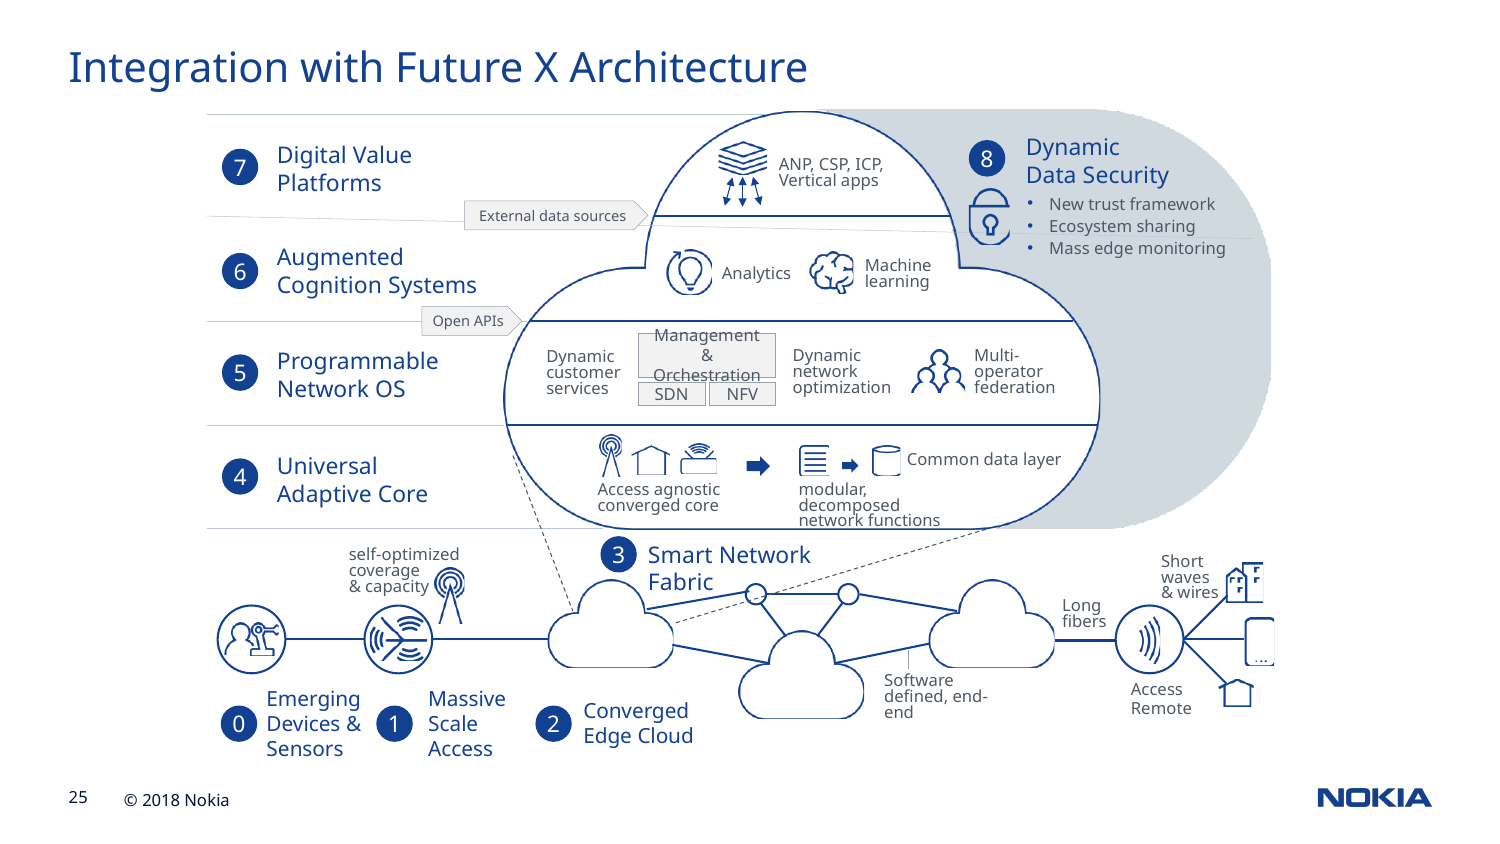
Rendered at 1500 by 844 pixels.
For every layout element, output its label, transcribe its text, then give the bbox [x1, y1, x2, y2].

text_box External data sources [463, 217, 502, 231]
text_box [221, 133, 595, 205]
text_box Open APIs [420, 307, 502, 321]
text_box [968, 125, 1254, 291]
picture [958, 579, 1055, 668]
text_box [1101, 445, 1220, 523]
picture [369, 616, 428, 661]
text_box 0 [219, 704, 259, 743]
text_box Emerging Devices & Sensors [251, 678, 407, 768]
text_box [372, 604, 425, 616]
text_box Open APIs [420, 322, 502, 337]
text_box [718, 141, 918, 207]
picture [738, 664, 865, 719]
list Integration with Future X Architecture [68, 46, 1432, 97]
text_box 1 [407, 709, 414, 739]
text_box [363, 620, 369, 659]
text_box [809, 251, 961, 300]
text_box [512, 455, 573, 612]
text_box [673, 529, 987, 624]
text_box Massive Scale Access [413, 678, 552, 768]
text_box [1047, 591, 1115, 641]
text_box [1115, 547, 1275, 727]
picture [1292, 762, 1458, 833]
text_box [221, 444, 502, 516]
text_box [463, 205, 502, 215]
text_box [428, 621, 434, 658]
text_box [869, 649, 1031, 715]
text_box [221, 339, 502, 411]
text_box self-optimized coverage & capacity [333, 540, 475, 603]
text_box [221, 235, 613, 307]
text_box Converged Edge Cloud [568, 690, 741, 756]
picture [547, 579, 674, 668]
text_box 3 [599, 535, 636, 574]
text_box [217, 605, 286, 674]
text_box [666, 249, 812, 295]
text_box 2 [552, 704, 573, 743]
text_box Smart Network Fabric [636, 534, 673, 579]
picture [502, 109, 1272, 530]
picture [434, 567, 465, 624]
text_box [646, 584, 958, 664]
text_box [370, 661, 426, 675]
